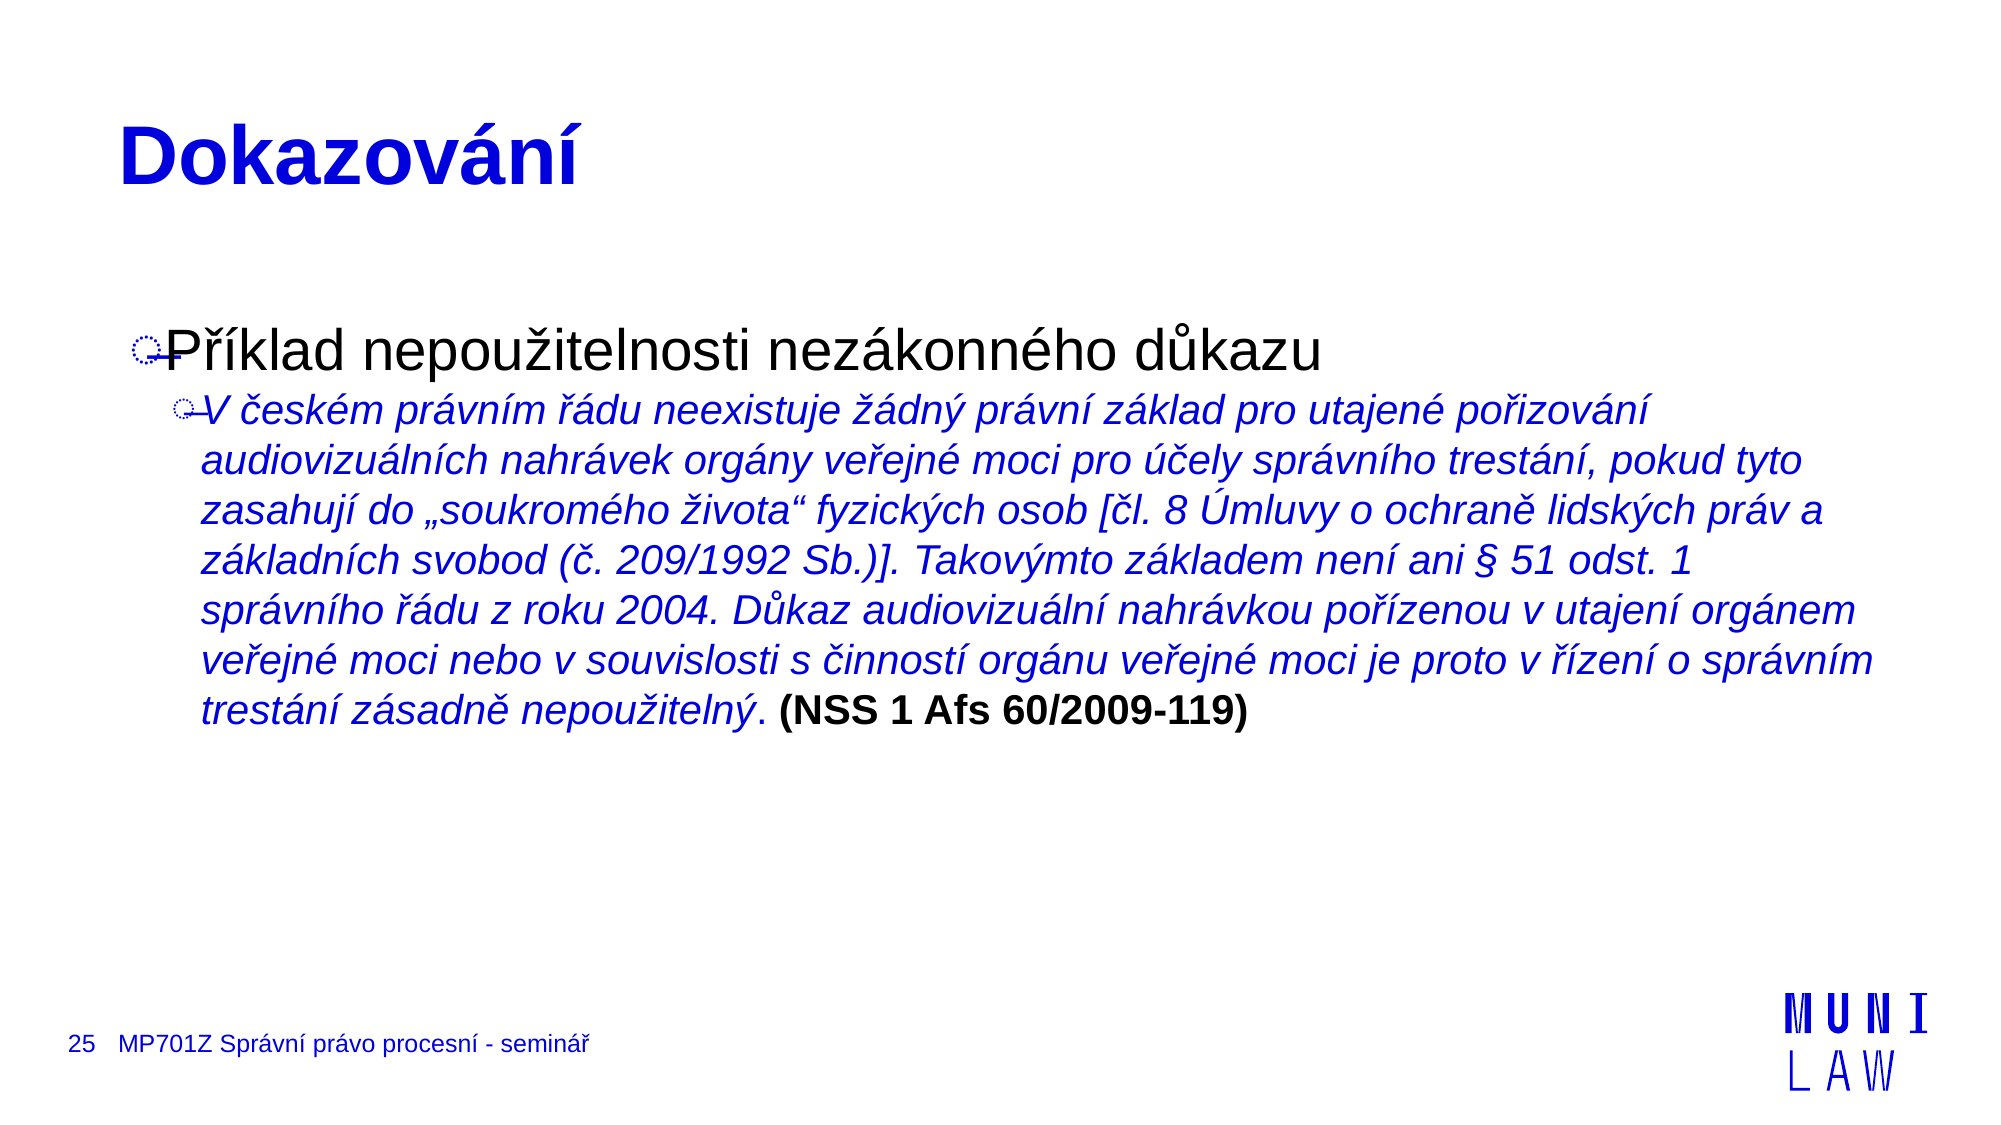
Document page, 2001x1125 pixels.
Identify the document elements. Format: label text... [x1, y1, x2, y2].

title Dokazování [118, 118, 1883, 193]
slide_number 25 [67, 1021, 110, 1063]
list Příklad nepoužitelnosti nezákonného důkazu V českém právním řádu neexistuje žádný právní základ pro utajené pořizování audiovizuálních nahrávek orgány veřejné moci pro účely správního trestání, pokud tyto zasahují do „soukromého života“ fyzických osob [čl. 8 Úmluvy o ochraně lidských práv a základních svobod (č. 209/1992 Sb.)]. Takovýmto základem není ani § 51 odst. 1 správního řádu z roku 2004. Důkaz audiovizuální nahrávkou pořízenou v utajení orgánem veřejné moci nebo v souvislosti s činností orgánu veřejné moci je proto v řízení o správním trestání zásadně nepoužitelný. (NSS 1 Afs 60/2009-119) [118, 277, 1883, 957]
footer MP701Z Správní právo procesní - seminář [118, 1021, 1418, 1063]
